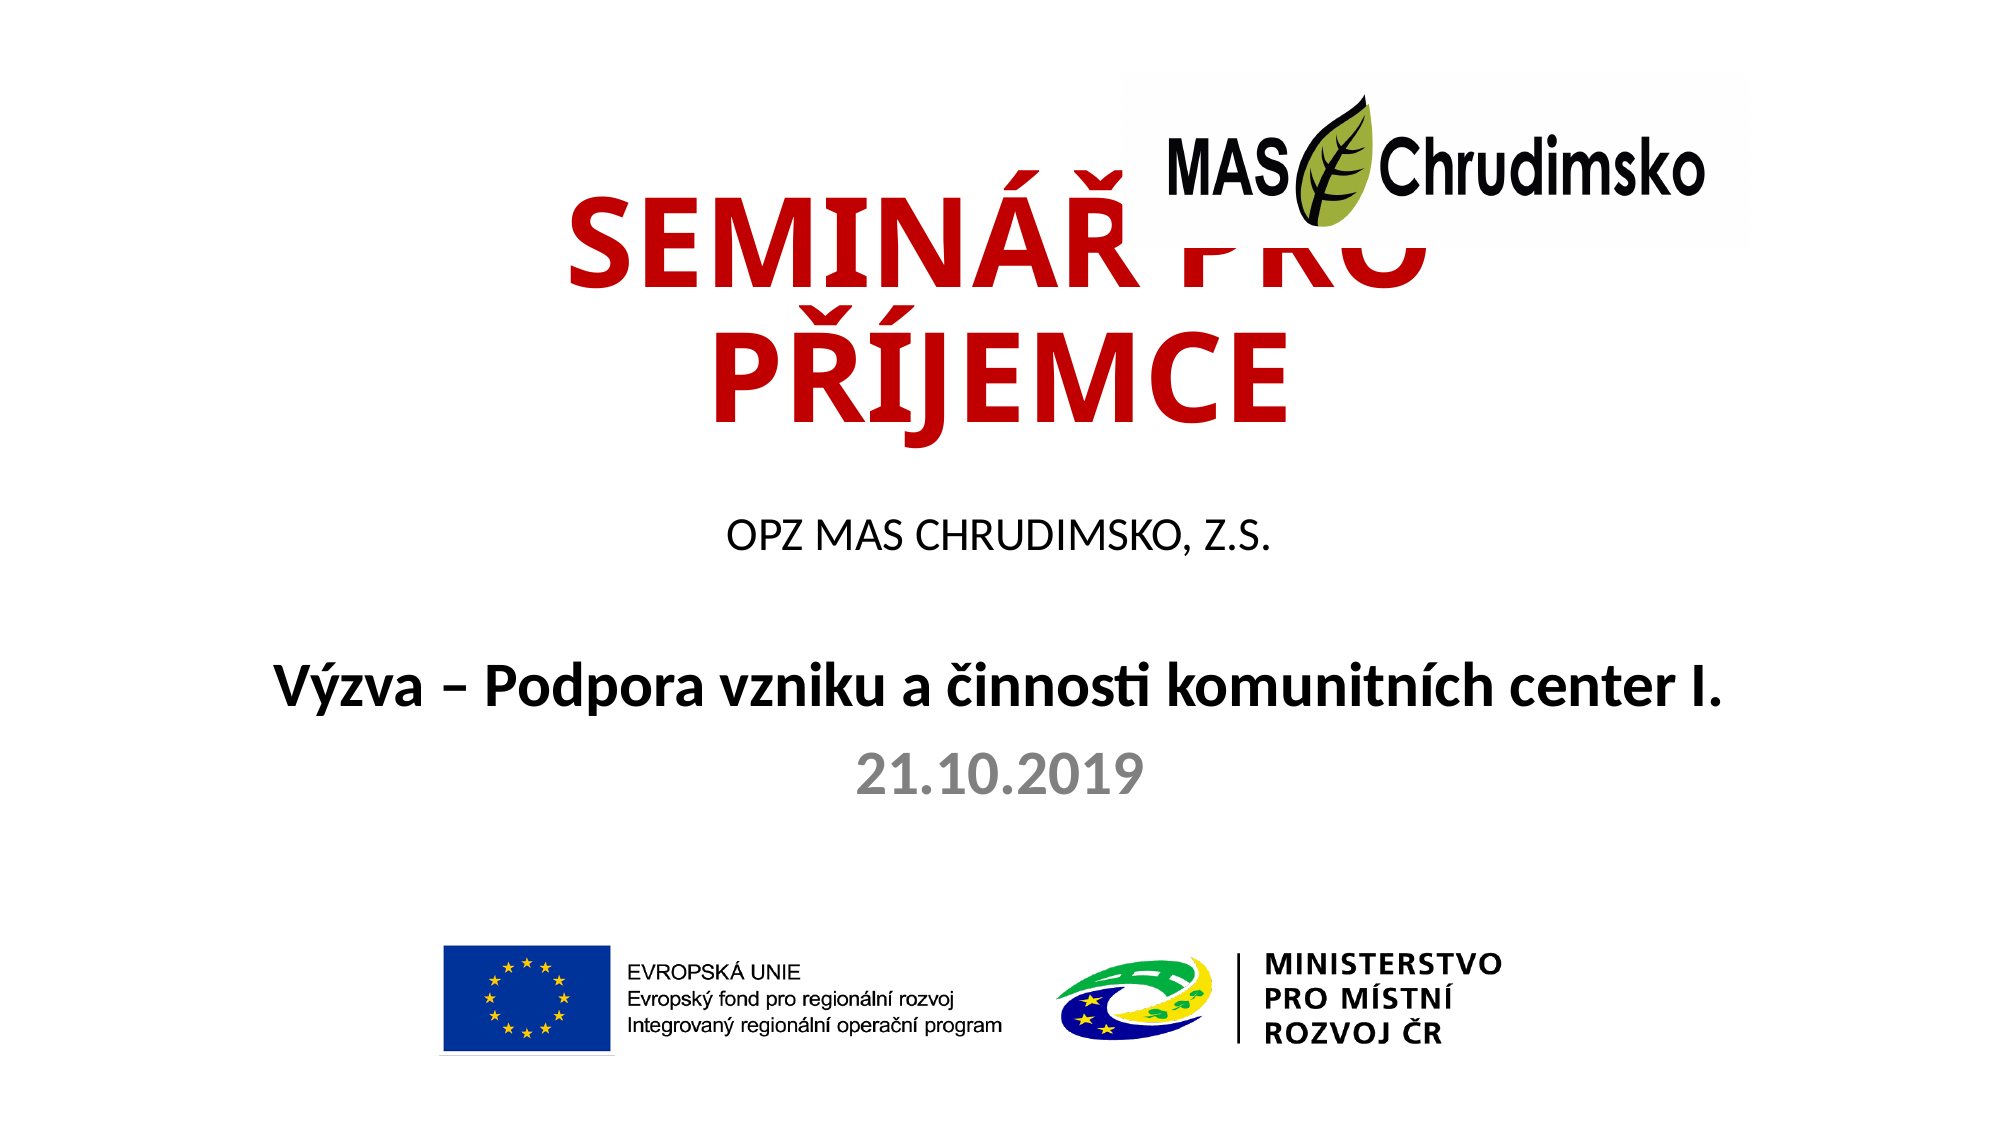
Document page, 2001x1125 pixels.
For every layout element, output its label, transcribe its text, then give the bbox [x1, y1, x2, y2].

picture [1122, 73, 1750, 248]
title SEMINÁŘ PRO PŘÍJEMCE [249, 184, 1750, 425]
subtitle OPZ MAS CHRUDIMSKO, Z.S. Výzva – Podpora vzniku a činnosti komunitních center I. 21.10.2019 [249, 425, 1750, 863]
picture [406, 909, 1538, 1086]
